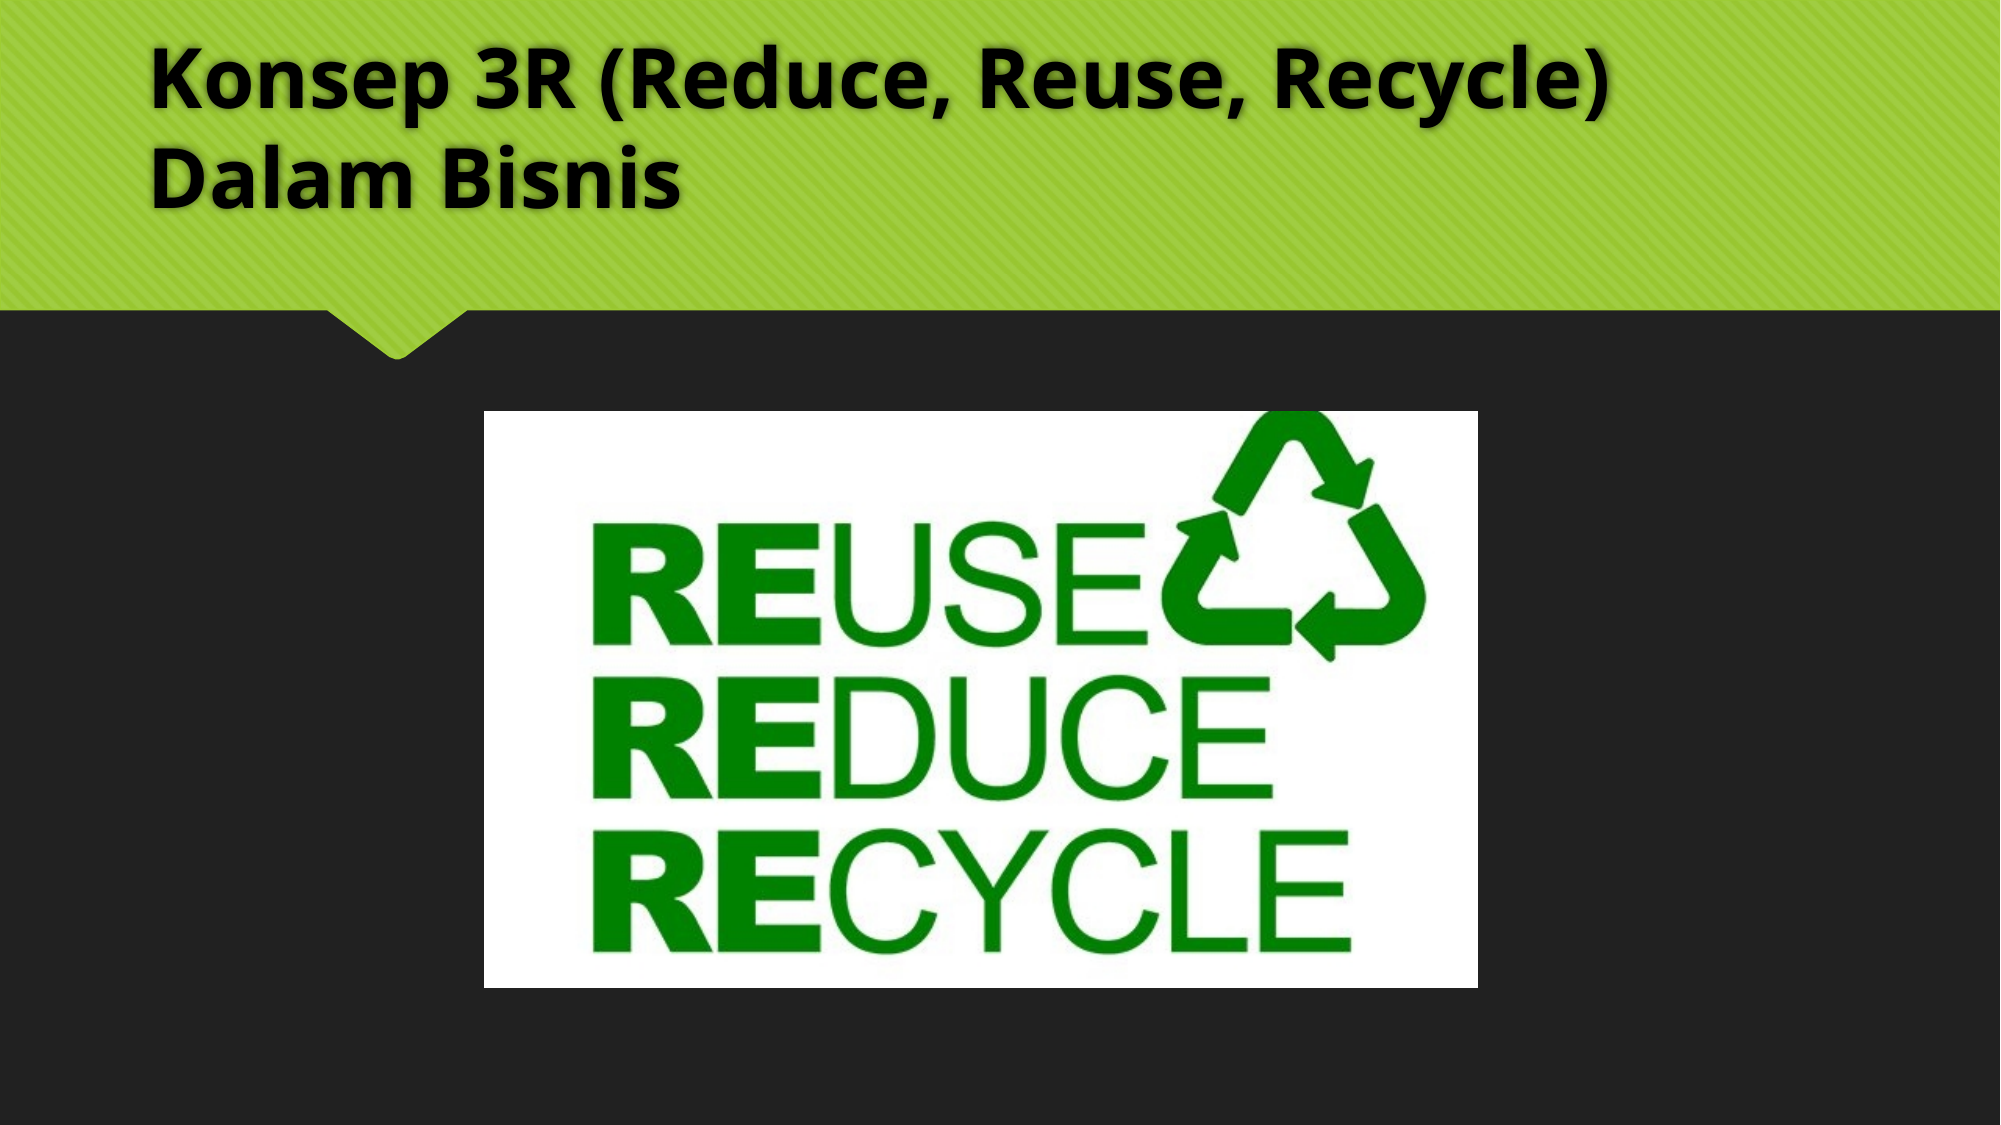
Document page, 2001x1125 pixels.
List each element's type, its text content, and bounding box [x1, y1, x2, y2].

title Konsep 3R (Reduce, Reuse, Recycle) Dalam Bisnis [132, 73, 1868, 233]
picture [483, 411, 1479, 989]
